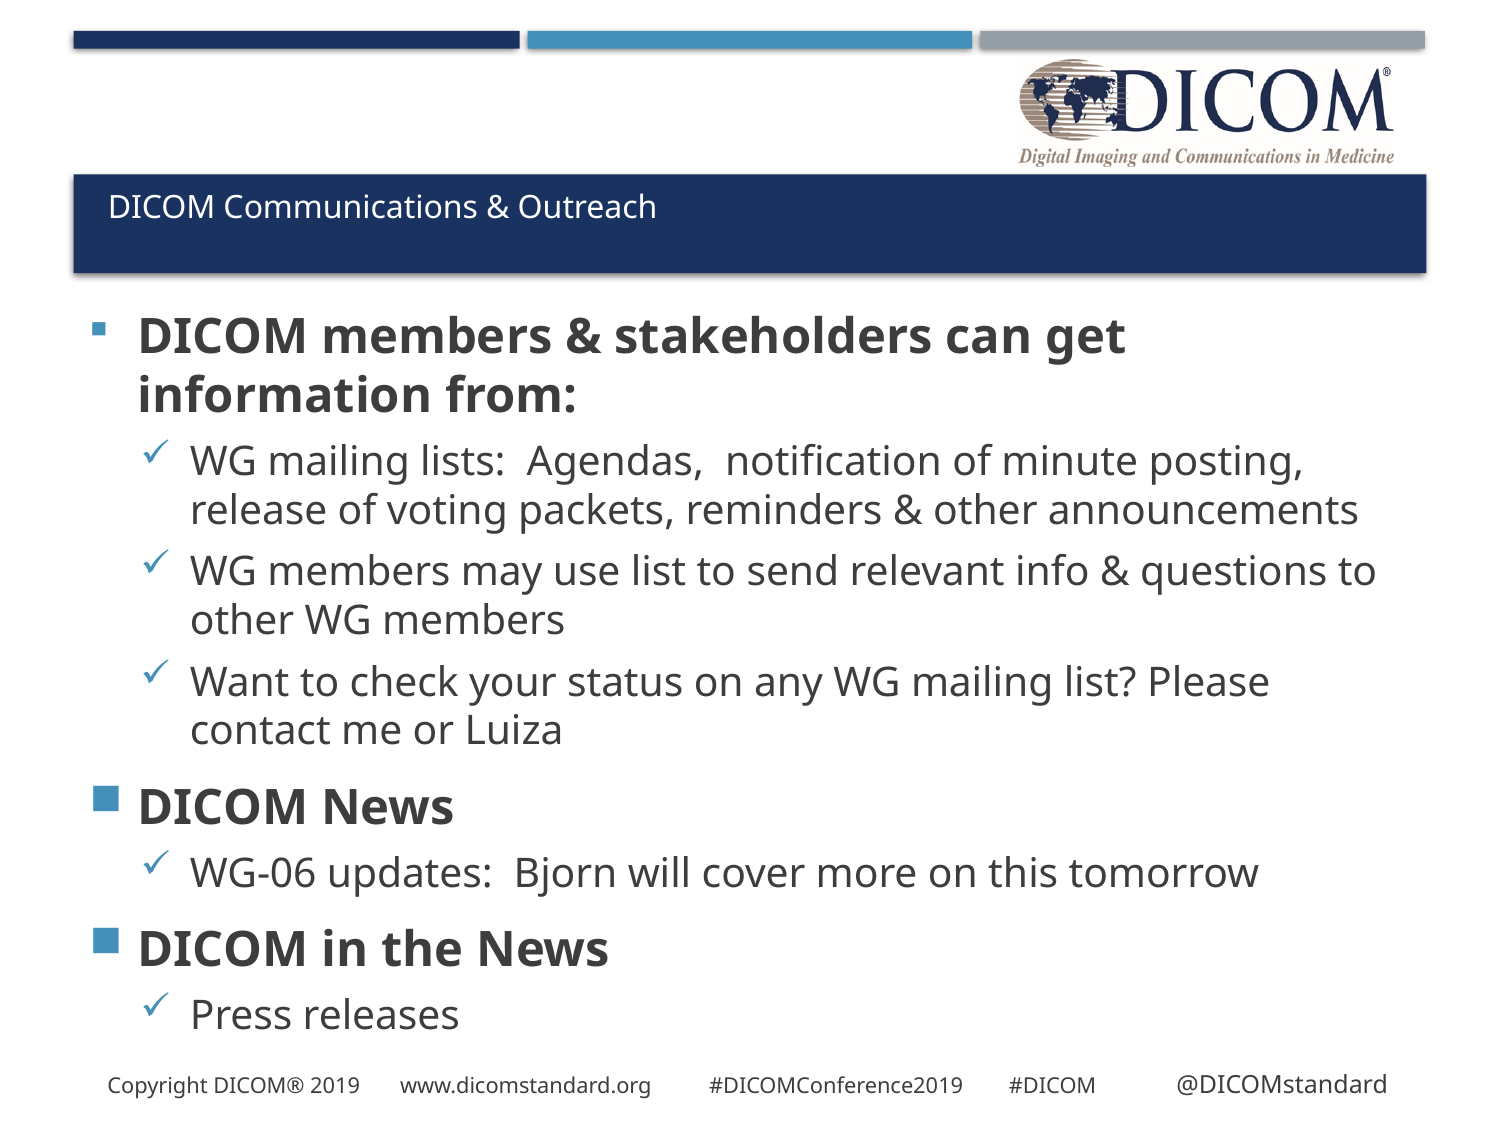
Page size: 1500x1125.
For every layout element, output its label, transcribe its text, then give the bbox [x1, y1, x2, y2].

text_box Copyright DICOM® 2019 www.dicomstandard.org #DICOMConference2019 #DICOM @DICOMstandard [92, 1057, 1416, 1107]
picture [1018, 59, 1394, 167]
title DICOM Communications & Outreach [92, 179, 1384, 272]
list DICOM members & stakeholders can get information from: WG mailing lists: Agendas, notification of minute posting, release of voting packets, reminders & other announcements WG members may use list to send relevant info & questions to other WG members Want to check your status on any WG mailing list? Please contact me or Luiza DICOM News WG-06 updates: Bjorn will cover more on this tomorrow DICOM in the News Press releases [73, 297, 1427, 1052]
